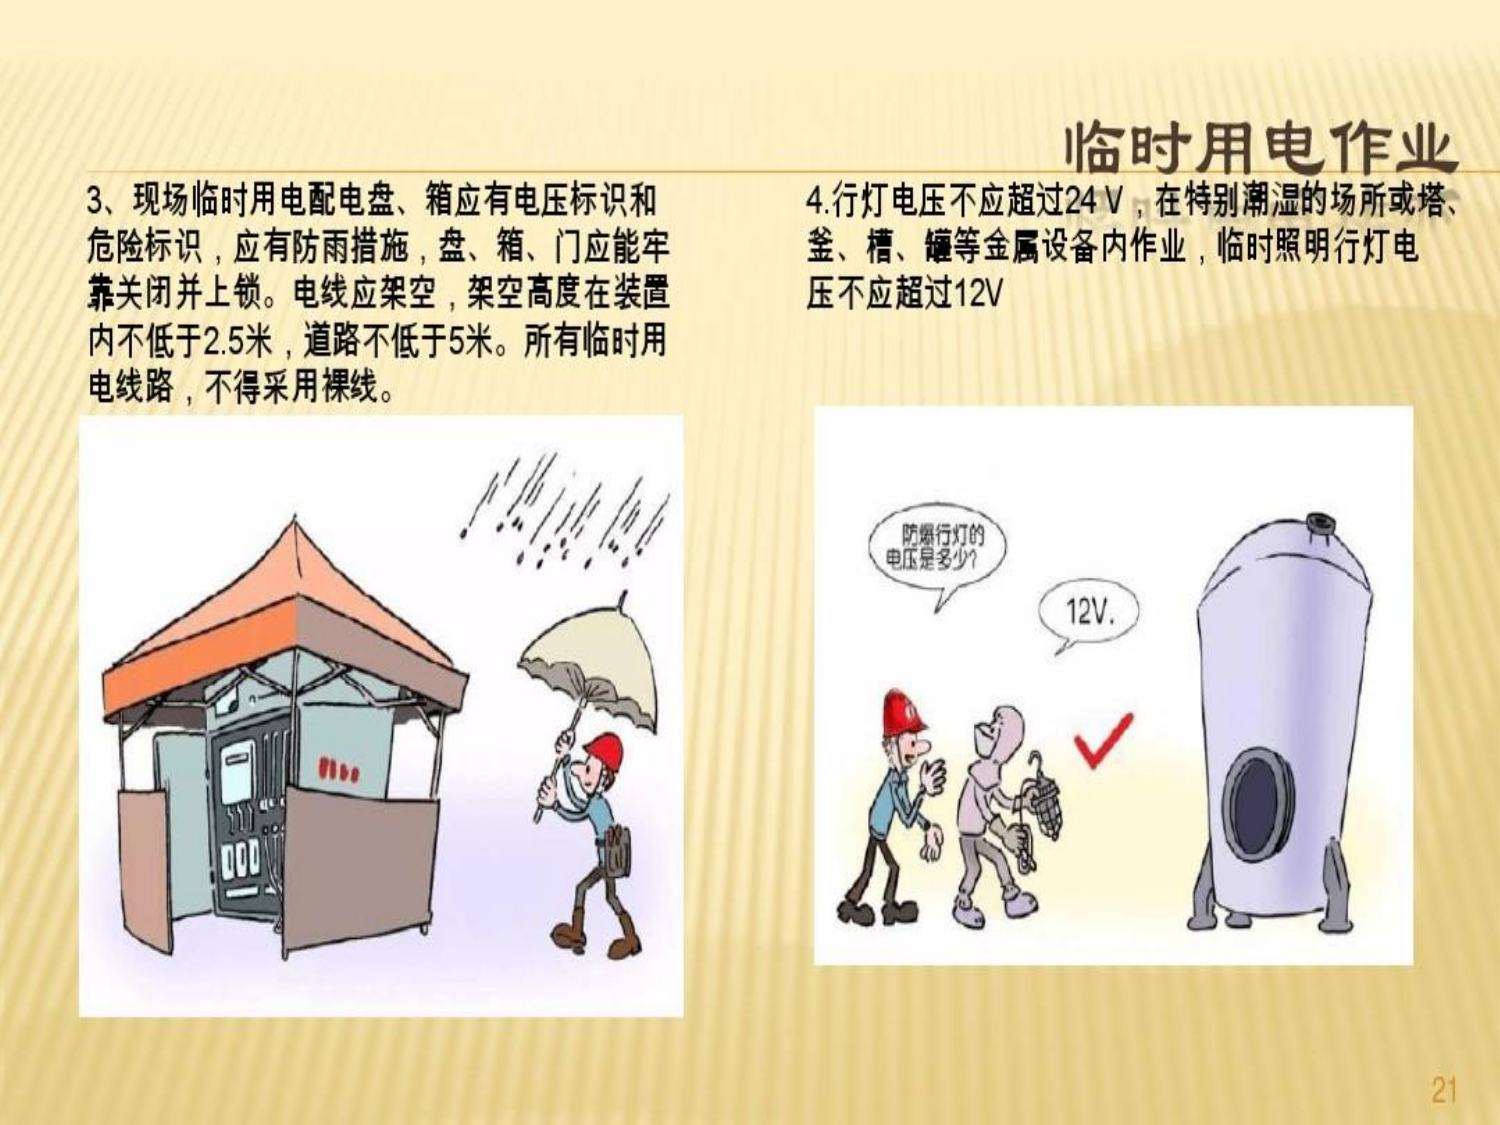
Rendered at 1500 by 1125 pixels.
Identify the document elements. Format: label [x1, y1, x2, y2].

text_box [0, 0, 1500, 1125]
